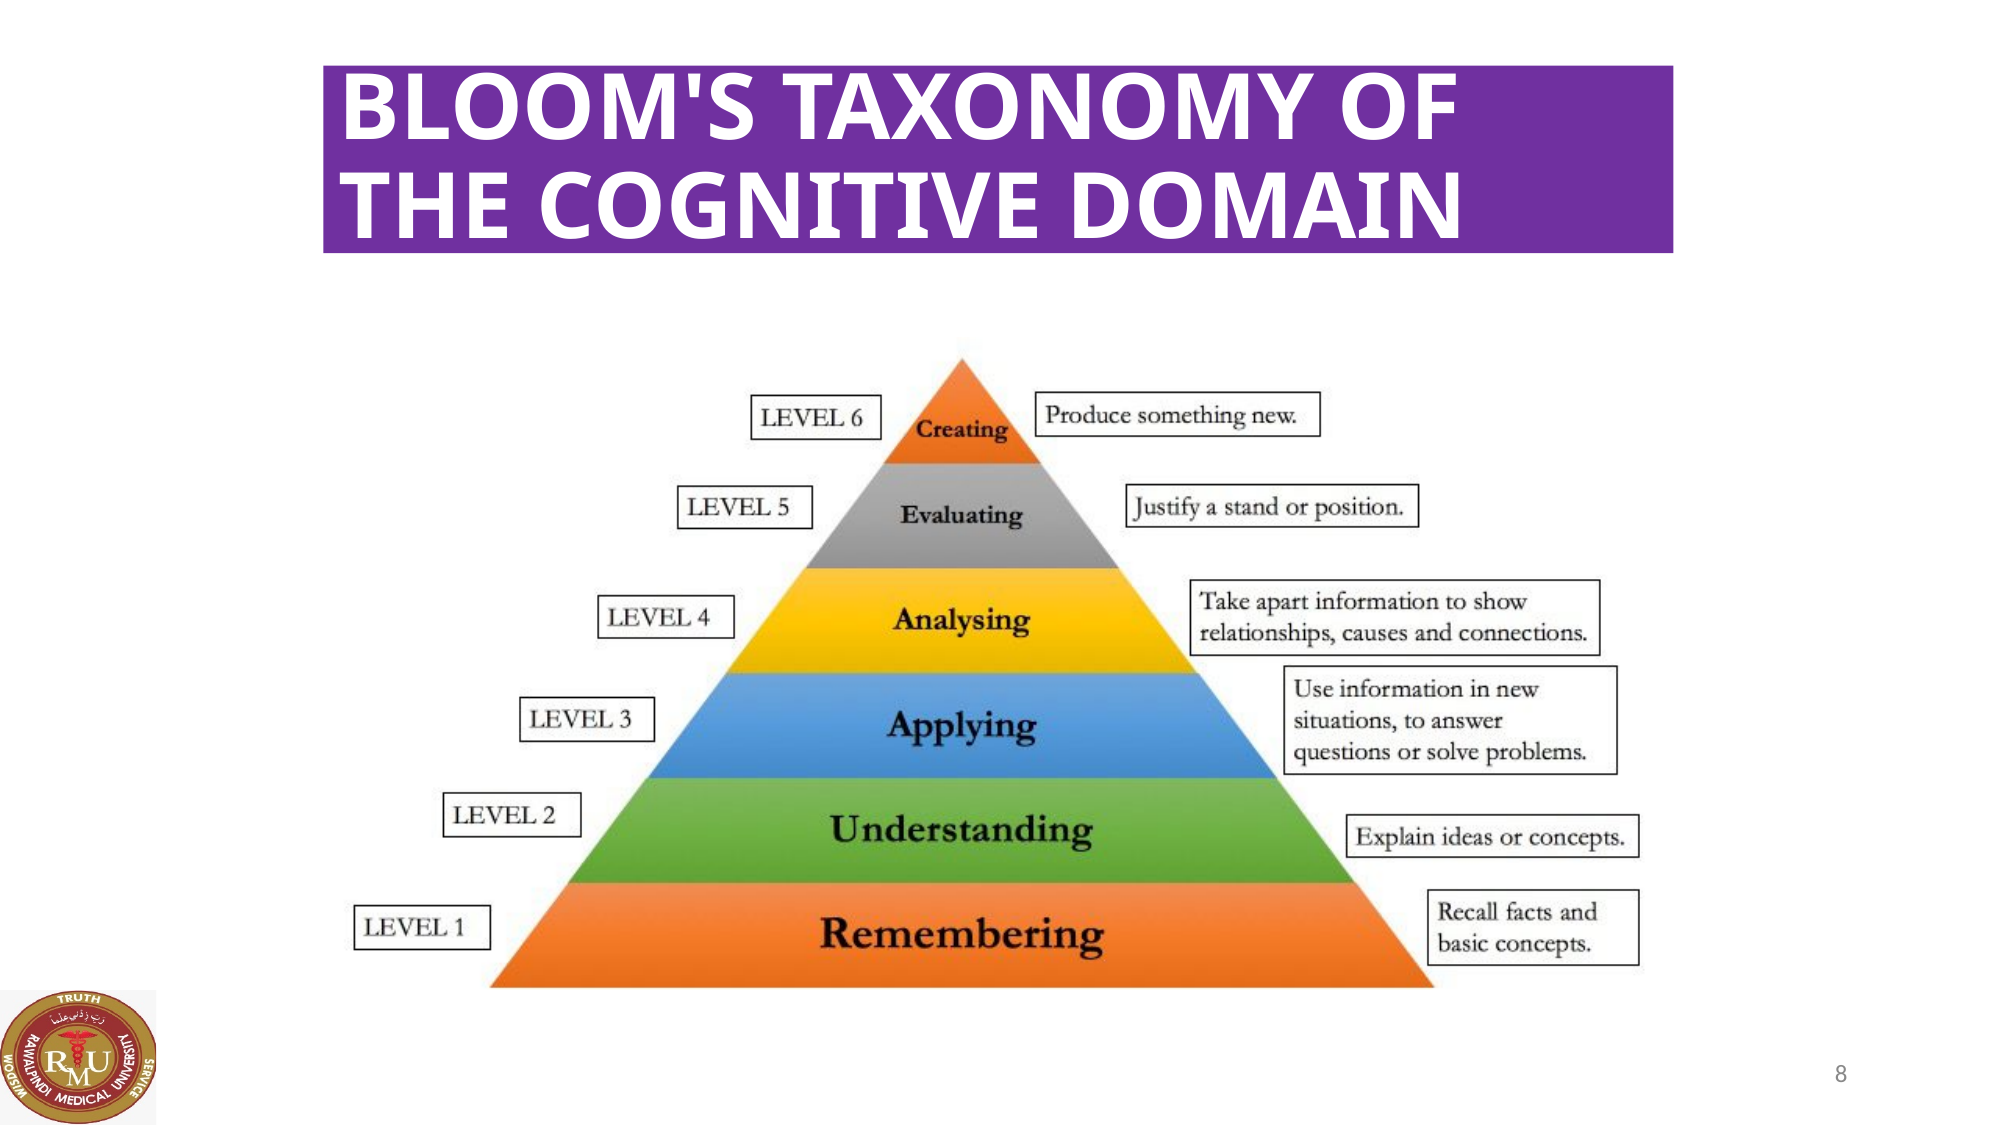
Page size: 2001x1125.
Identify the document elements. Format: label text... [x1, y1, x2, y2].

picture [331, 337, 1665, 1010]
title BLOOM'S TAXONOMY OF THE COGNITIVE DOMAIN [323, 65, 1674, 254]
picture [0, 990, 157, 1125]
slide_number 8 [1412, 1042, 1863, 1103]
